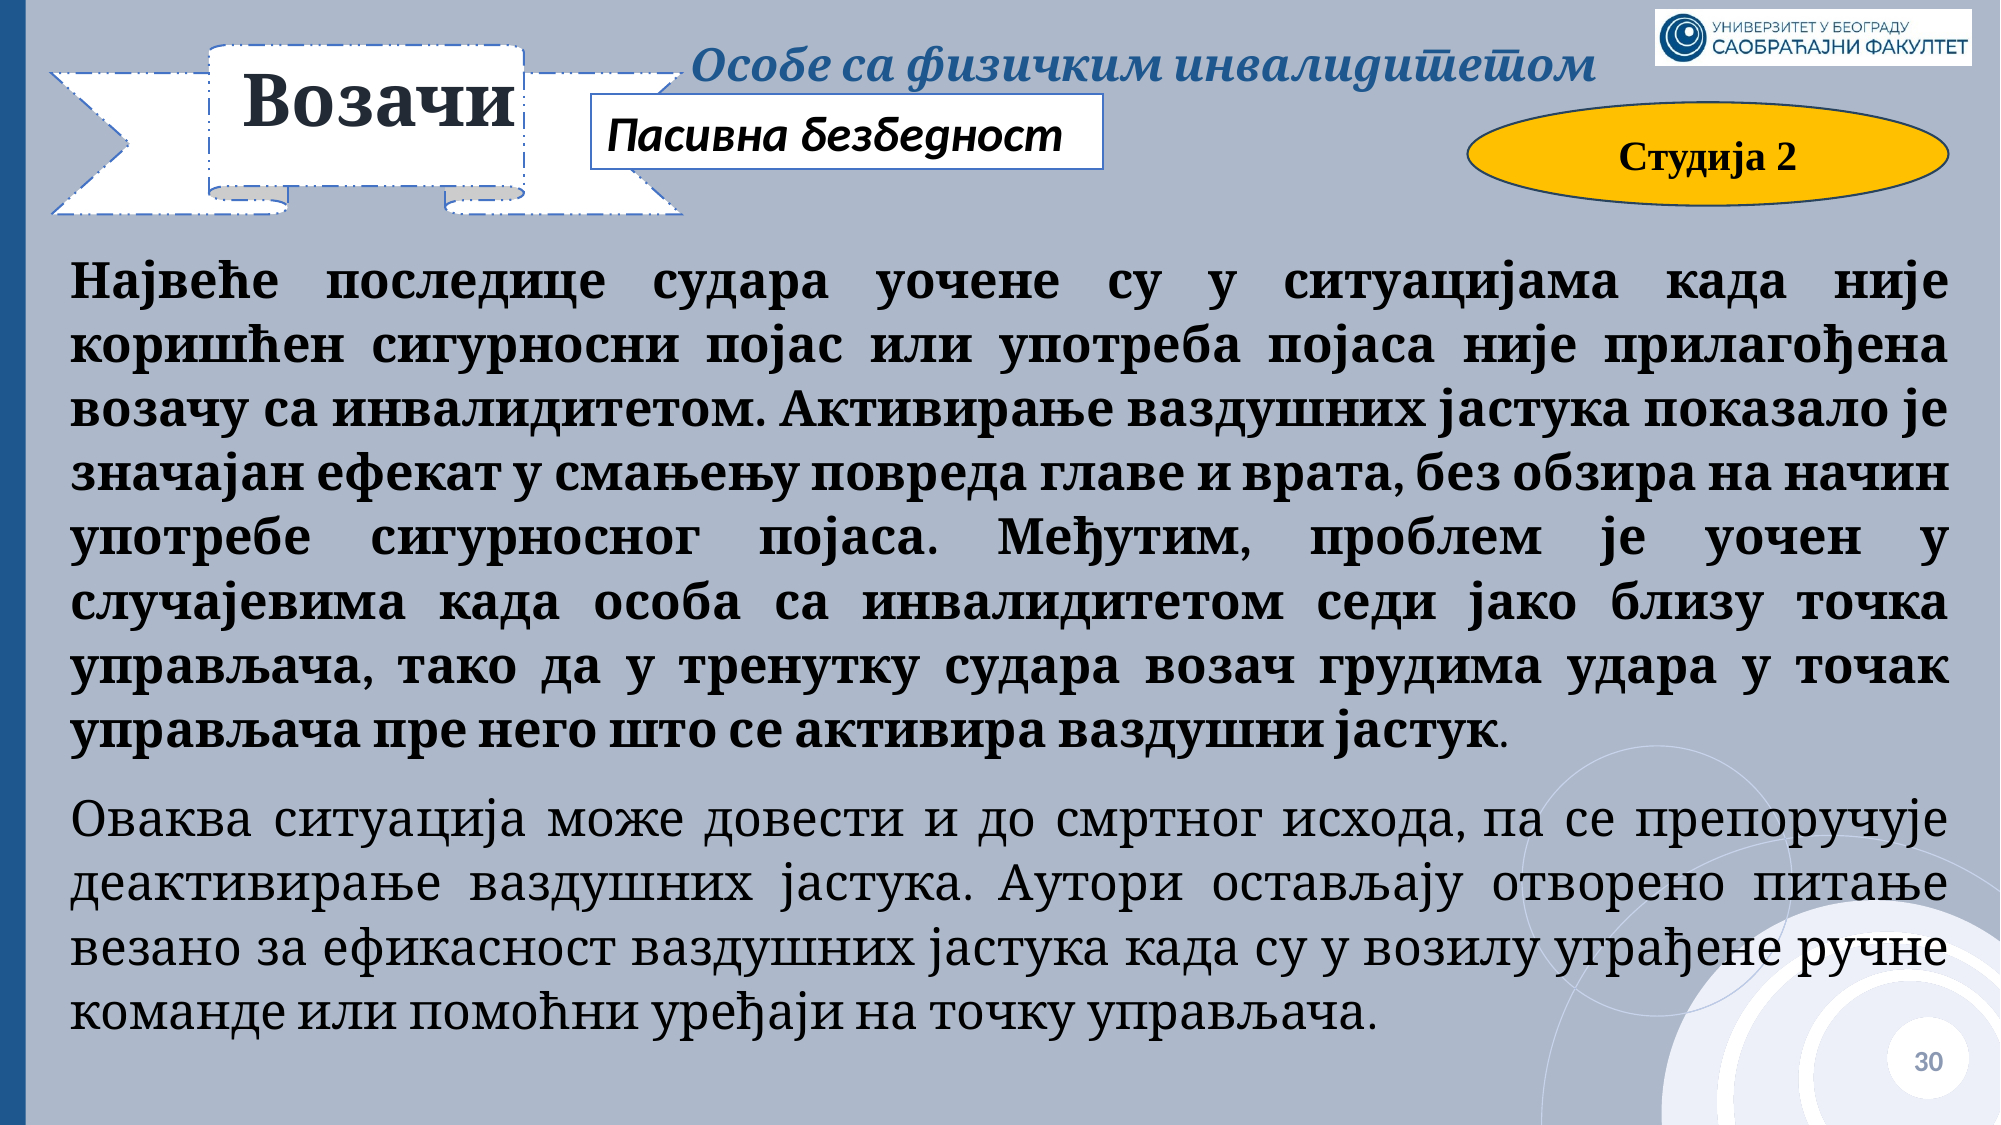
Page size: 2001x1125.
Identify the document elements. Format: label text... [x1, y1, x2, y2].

text_box Студија 2 [1466, 101, 1950, 207]
slide_number 30 [1890, 1029, 1968, 1090]
picture [1655, 9, 1972, 66]
title Возачи [227, 87, 772, 206]
text_box [48, 43, 675, 216]
text_box Највеће последице судара уочене су у ситуацијама када није коришћен сигурносни појас или употреба појаса није прилагођена возачу са инвалидитетом. Активирање ваздушних јастука показало је значајан ефекат у смањењу повреда главе и врата, без обзира на начин употребе сигурносног појаса. Међутим, проблем је уочен у случајевима када особа са инвалидитетом седи јако близу точка управљача, тако да у тренутку судара возач грудима удара у точак управљача пре него што се активира ваздушни јастук. Оваква ситуација може довести и до смртног исхода, па се препоручује деактивирање ваздушних јастука. Аутори остављају отворено питање везано за ефикасност ваздушних јастука када су у возилу уграђене ручне команде или помоћни уређаји на точку управљача. [55, 236, 1965, 1047]
text_box Пасивна безбедност [590, 93, 1104, 170]
text_box [443, 206, 685, 216]
text_box Особе са физичким инвалидитетом [675, 28, 1613, 99]
